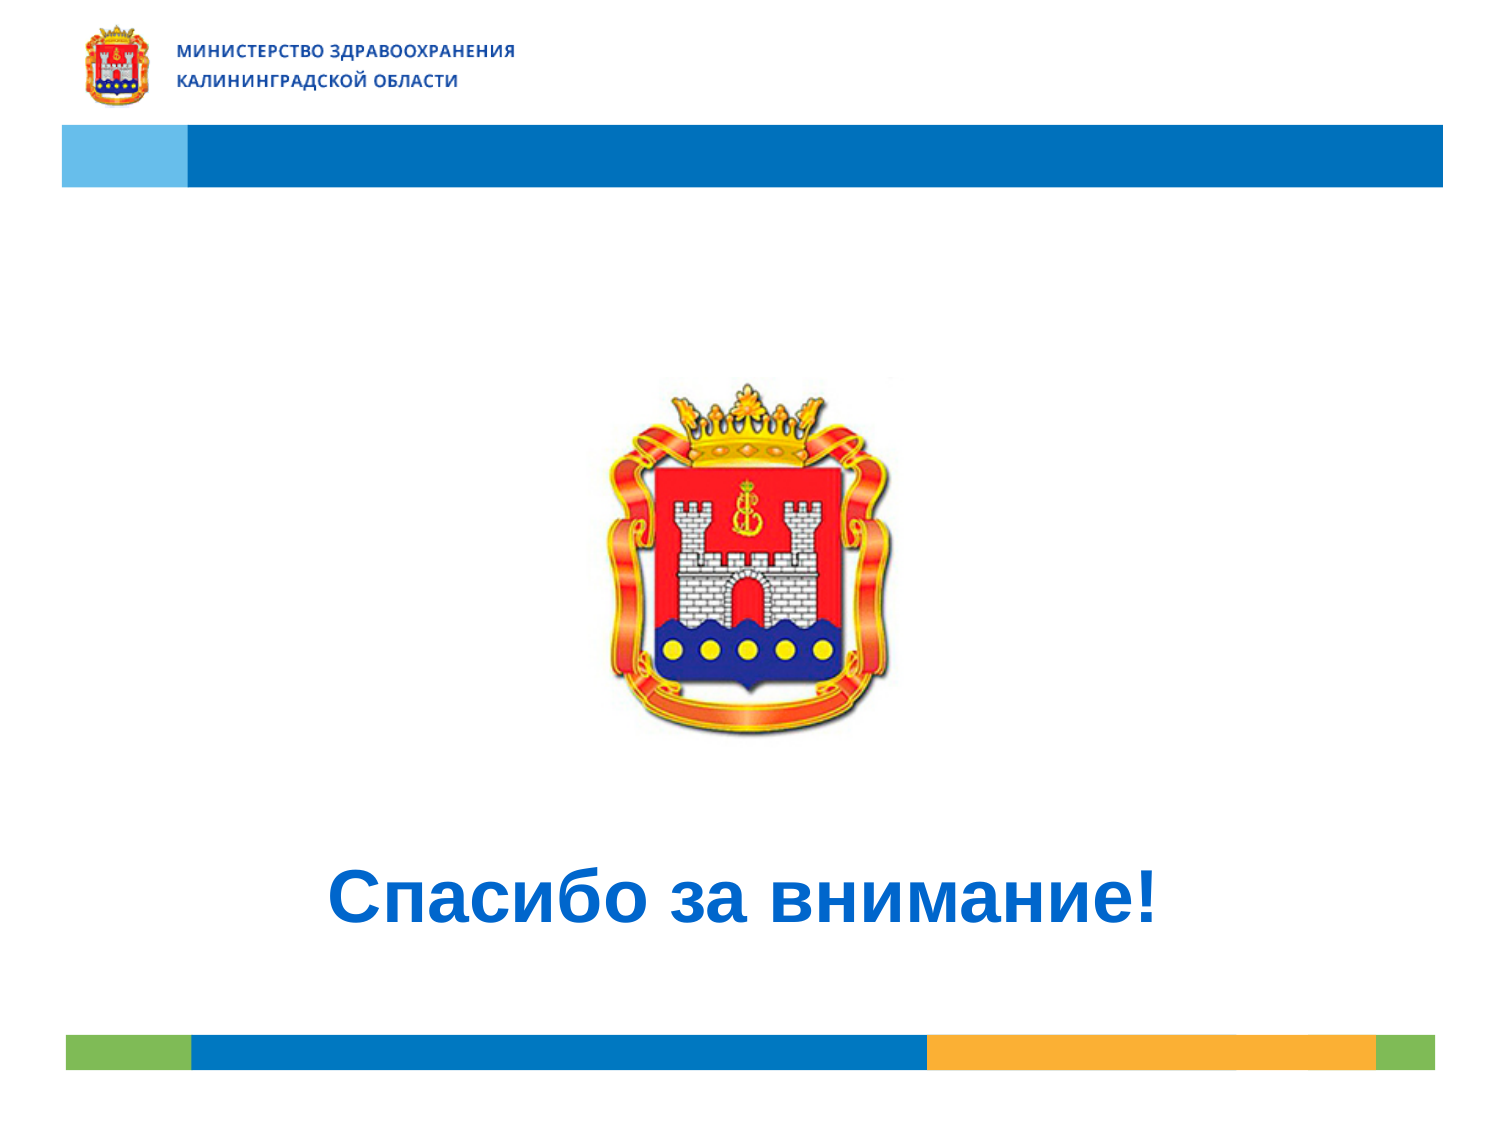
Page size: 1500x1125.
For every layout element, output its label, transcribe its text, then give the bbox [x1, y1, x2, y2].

text_box Спасибо за внимание! [53, 822, 1435, 963]
picture [564, 377, 936, 748]
picture [41, 0, 550, 122]
